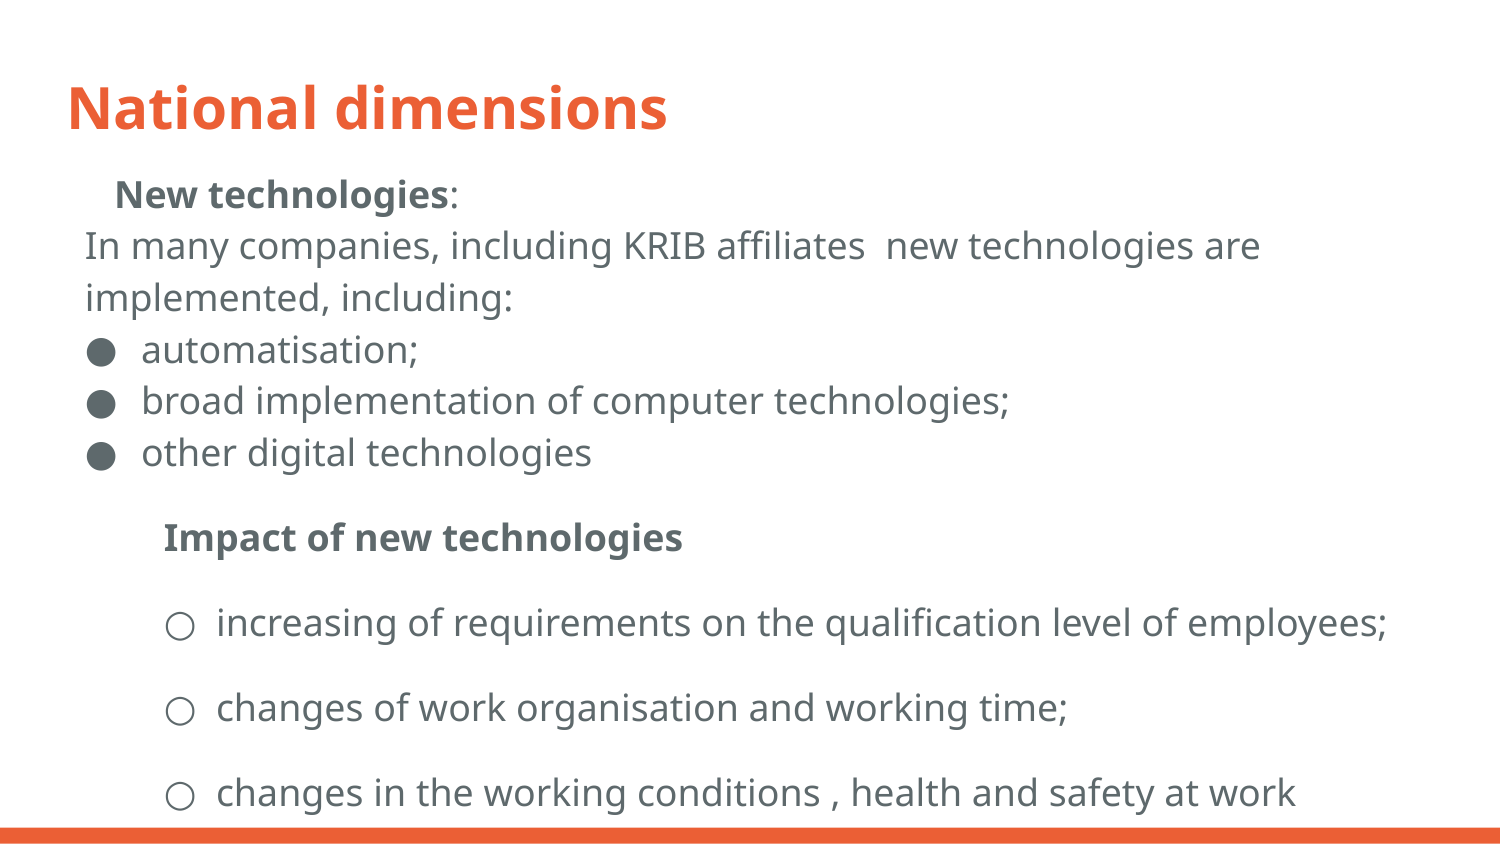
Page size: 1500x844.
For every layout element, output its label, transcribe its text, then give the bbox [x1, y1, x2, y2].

list New technologies: In many companies, including KRIB affiliates new technologies are implemented, including: automatisation; broad implementation of computer technologies; other digital technologies Impact of new technologies increasing of requirements on the qualification level of employees; changes of work organisation and working time; changes in the working conditions , health and safety at work [51, 148, 1449, 784]
title National dimensions [51, 64, 1449, 148]
